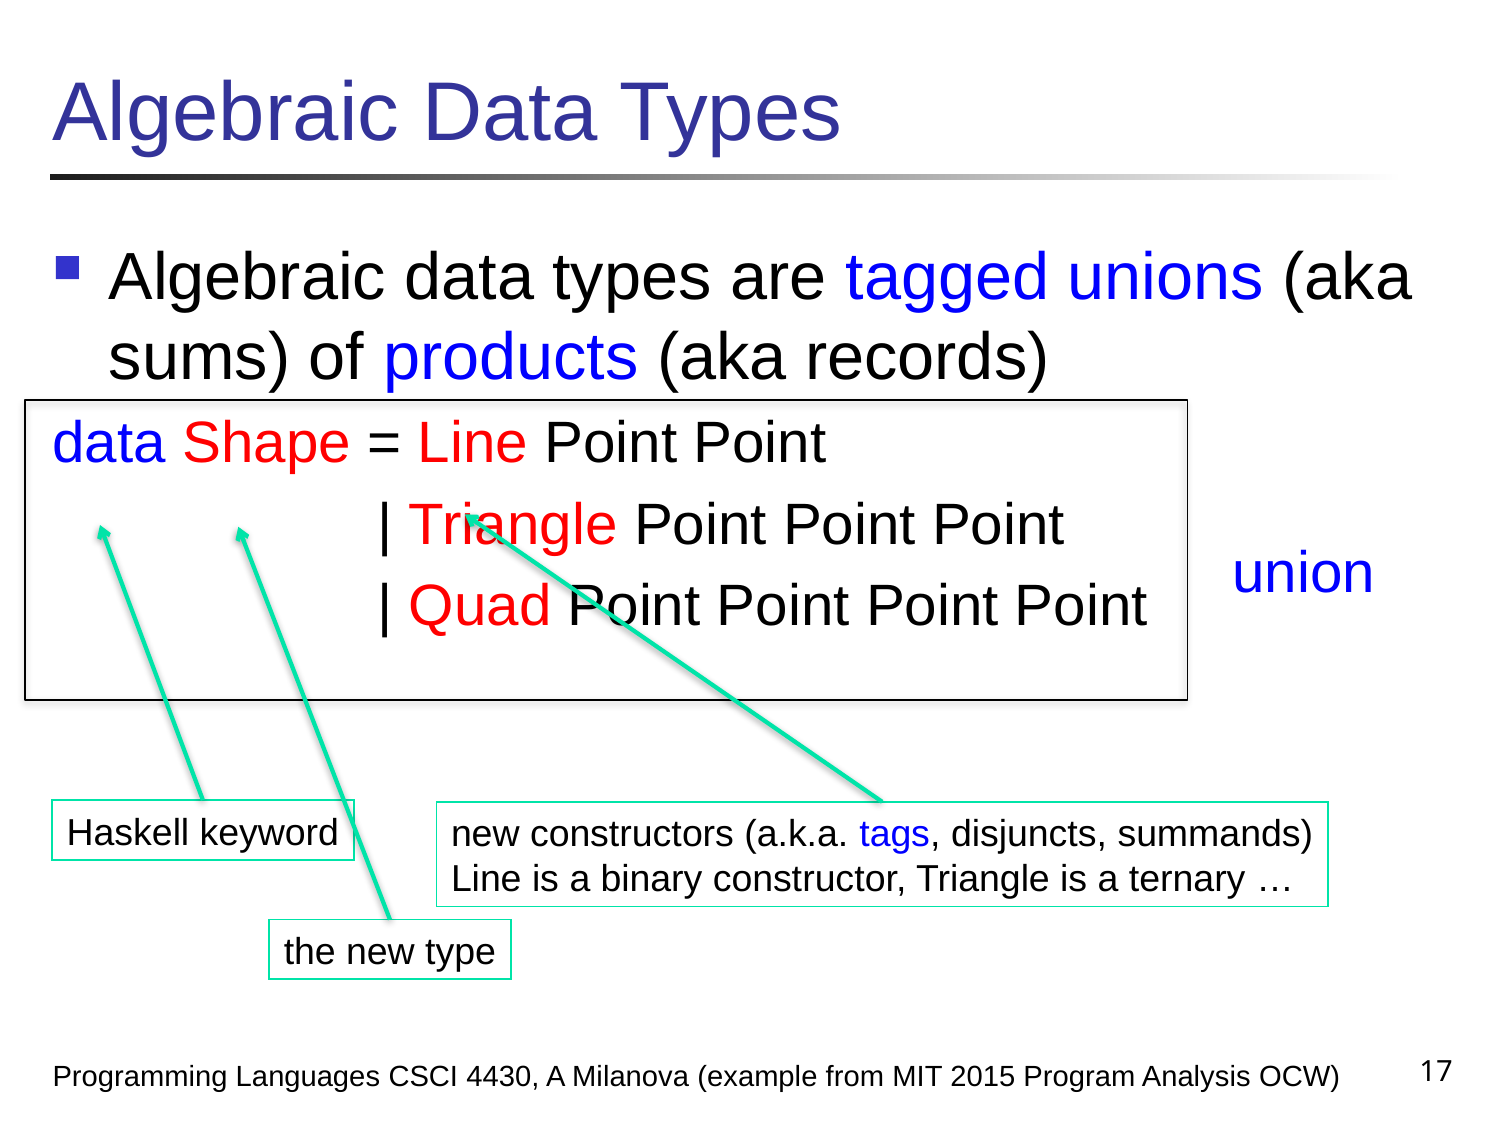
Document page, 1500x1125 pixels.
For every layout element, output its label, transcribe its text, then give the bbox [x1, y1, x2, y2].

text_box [238, 526, 513, 988]
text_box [49, 524, 357, 861]
list Algebraic data types are tagged unions (aka sums) of products (aka records) data Shape = Line Point Point | Triangle Point Point Point | Quad Point Point Point Point [37, 224, 1469, 1013]
footer Programming Languages CSCI 4430, A Milanova (example from MIT 2015 Program Analysis OCW) [37, 1024, 1392, 1101]
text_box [431, 514, 1334, 909]
title Algebraic Data Types [37, 0, 1466, 165]
text_box [24, 399, 1188, 701]
text_box union [1337, 526, 1391, 612]
slide_number 17 [1154, 1023, 1468, 1100]
